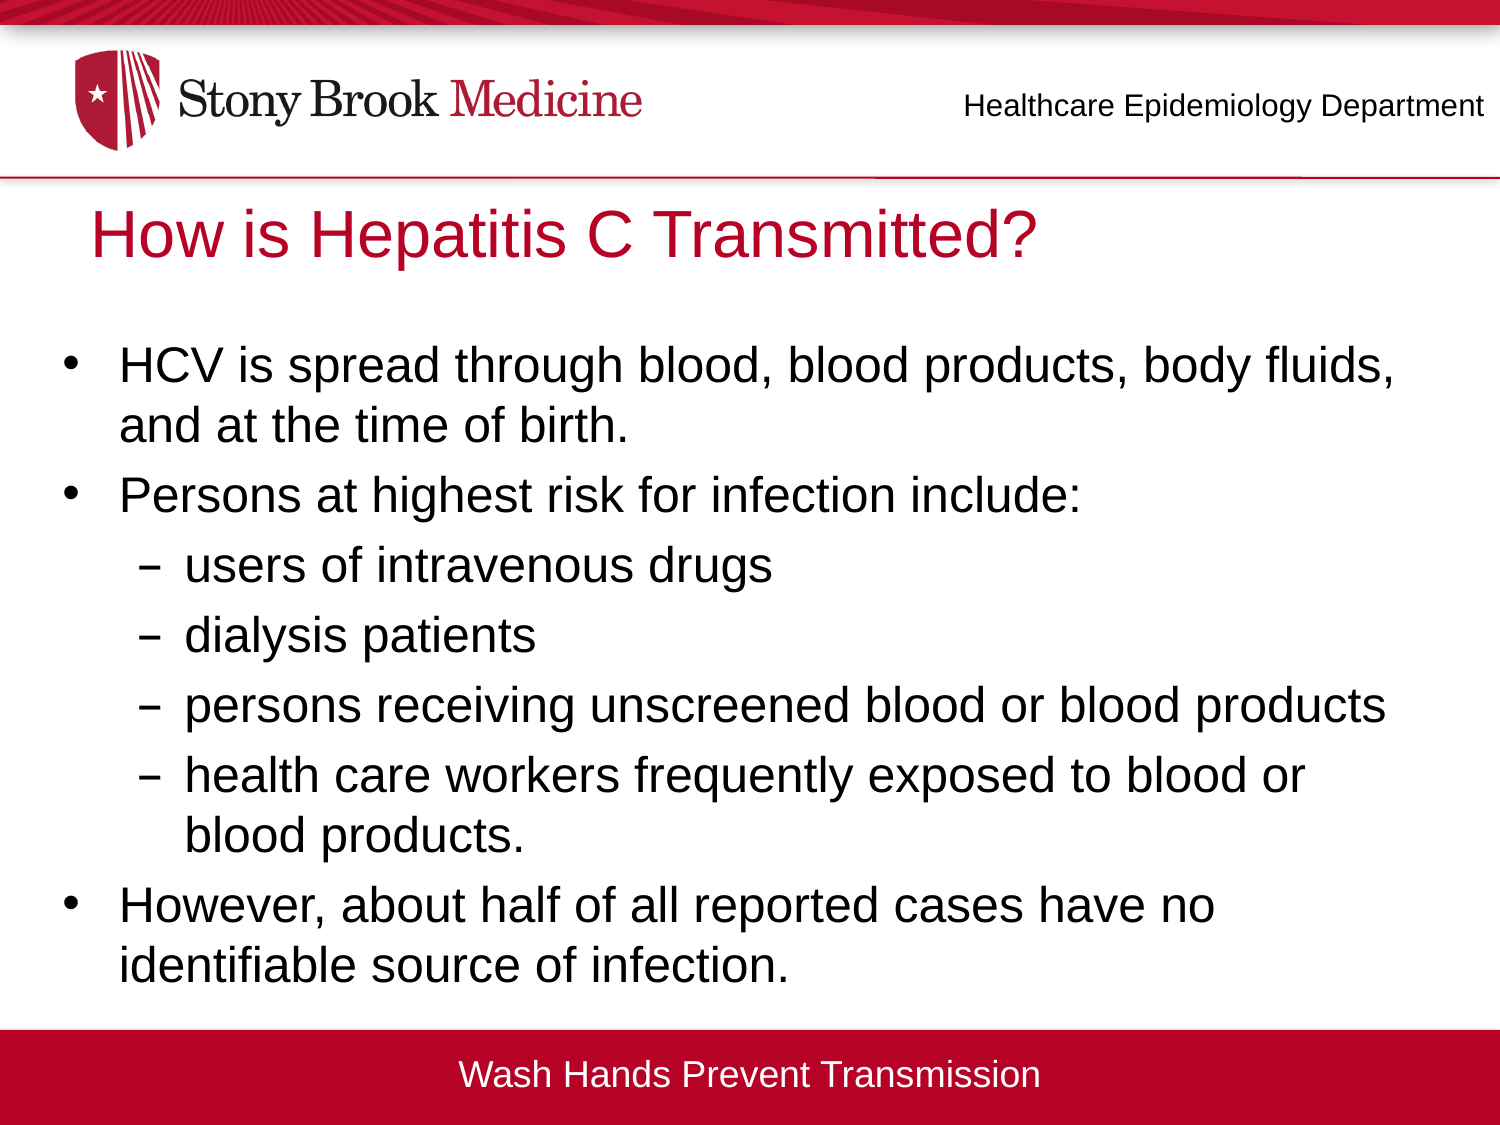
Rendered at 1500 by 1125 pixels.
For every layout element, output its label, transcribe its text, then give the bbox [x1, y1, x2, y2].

text_box Wash Hands Prevent Transmission [443, 1042, 1057, 1103]
picture [75, 48, 642, 112]
text_box Healthcare Epidemiology Department [754, 78, 1500, 131]
title How is HCV Transmitted? [62, 112, 1413, 300]
picture [0, 0, 1500, 25]
list HCV is spread through blood, blood products, body fluids, and at the time of birth. Persons at highest risk for infection include: users of intravenous drugs dialysis patients persons receiving unscreened blood or blood products health care workers frequently exposed to blood or blood products. However, about half of all reported cases have no identifiable source of infection. [62, 324, 1413, 1015]
text_box How is Hepatitis C Transmitted? [76, 183, 1447, 279]
